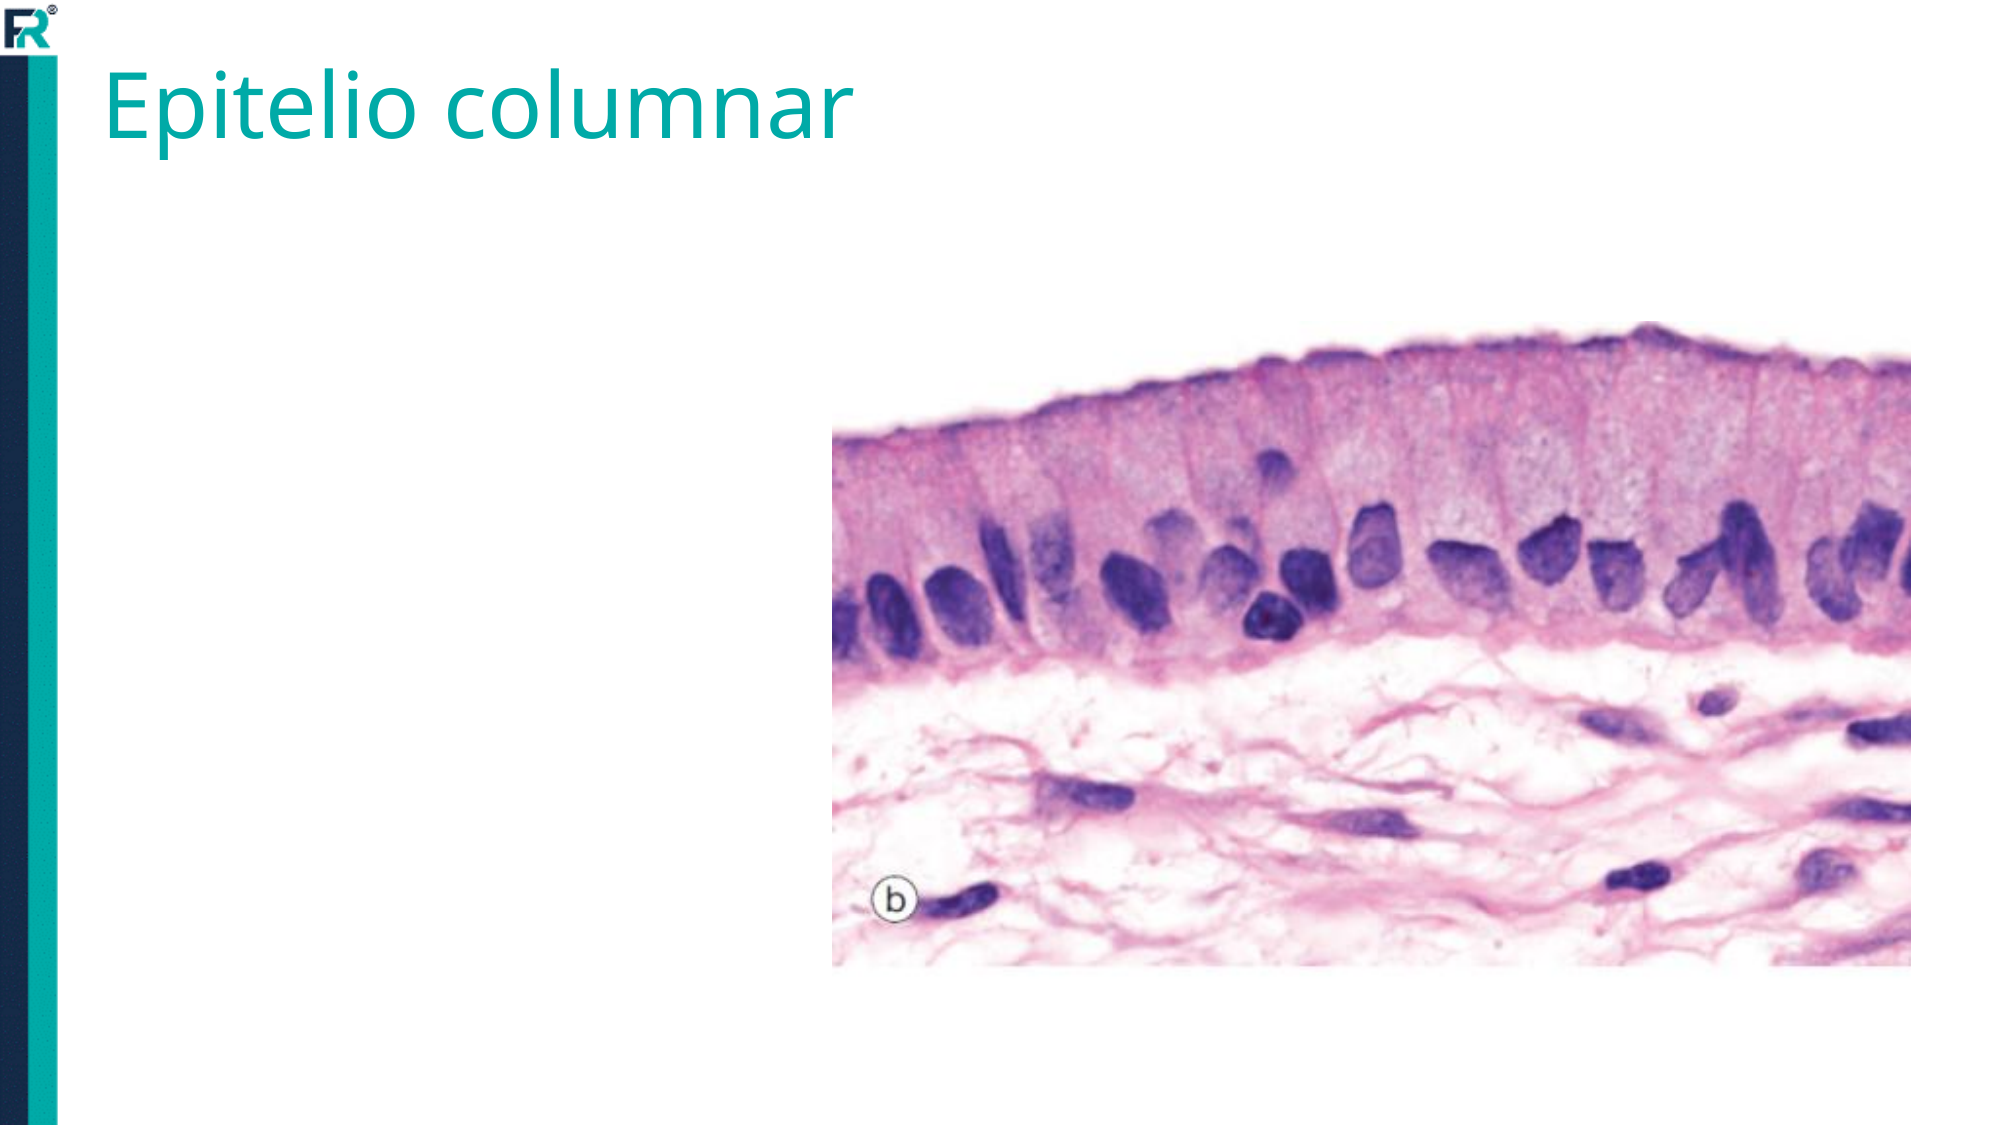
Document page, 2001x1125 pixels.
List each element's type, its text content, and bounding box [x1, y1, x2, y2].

picture [0, 0, 2001, 1125]
title Epitelio columnar [86, 0, 1812, 218]
